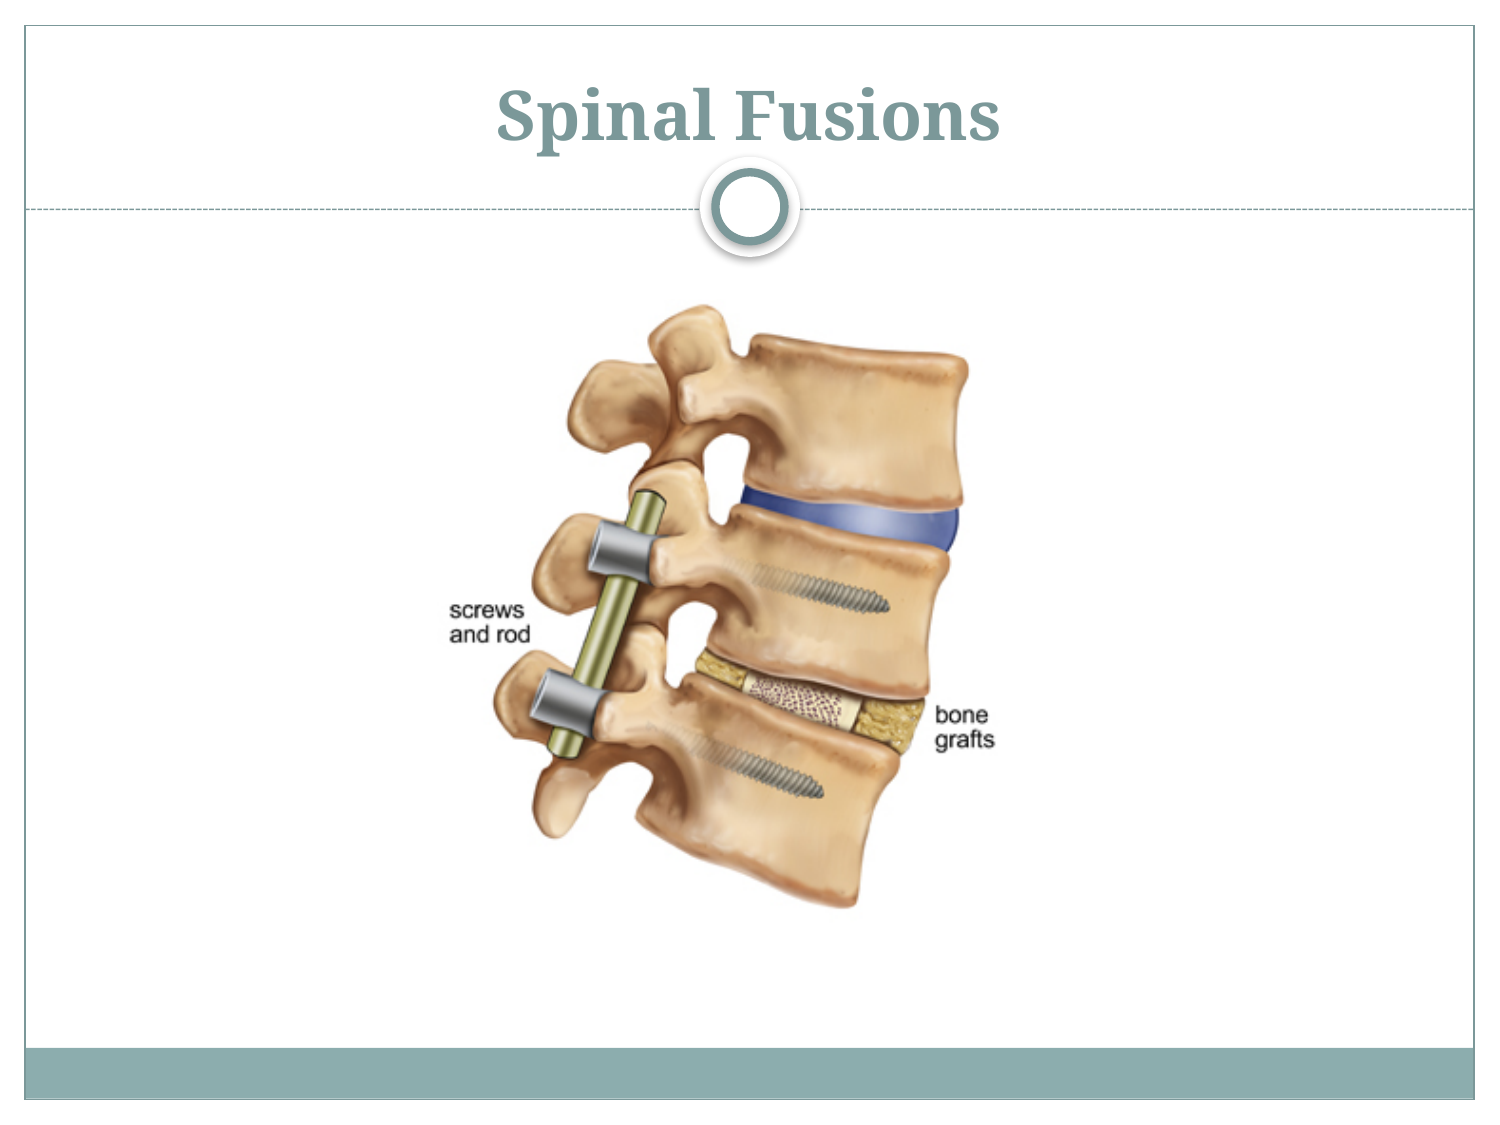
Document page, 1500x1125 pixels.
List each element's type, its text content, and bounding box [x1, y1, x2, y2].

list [437, 299, 1007, 932]
title Spinal Fusions [49, 37, 1450, 162]
